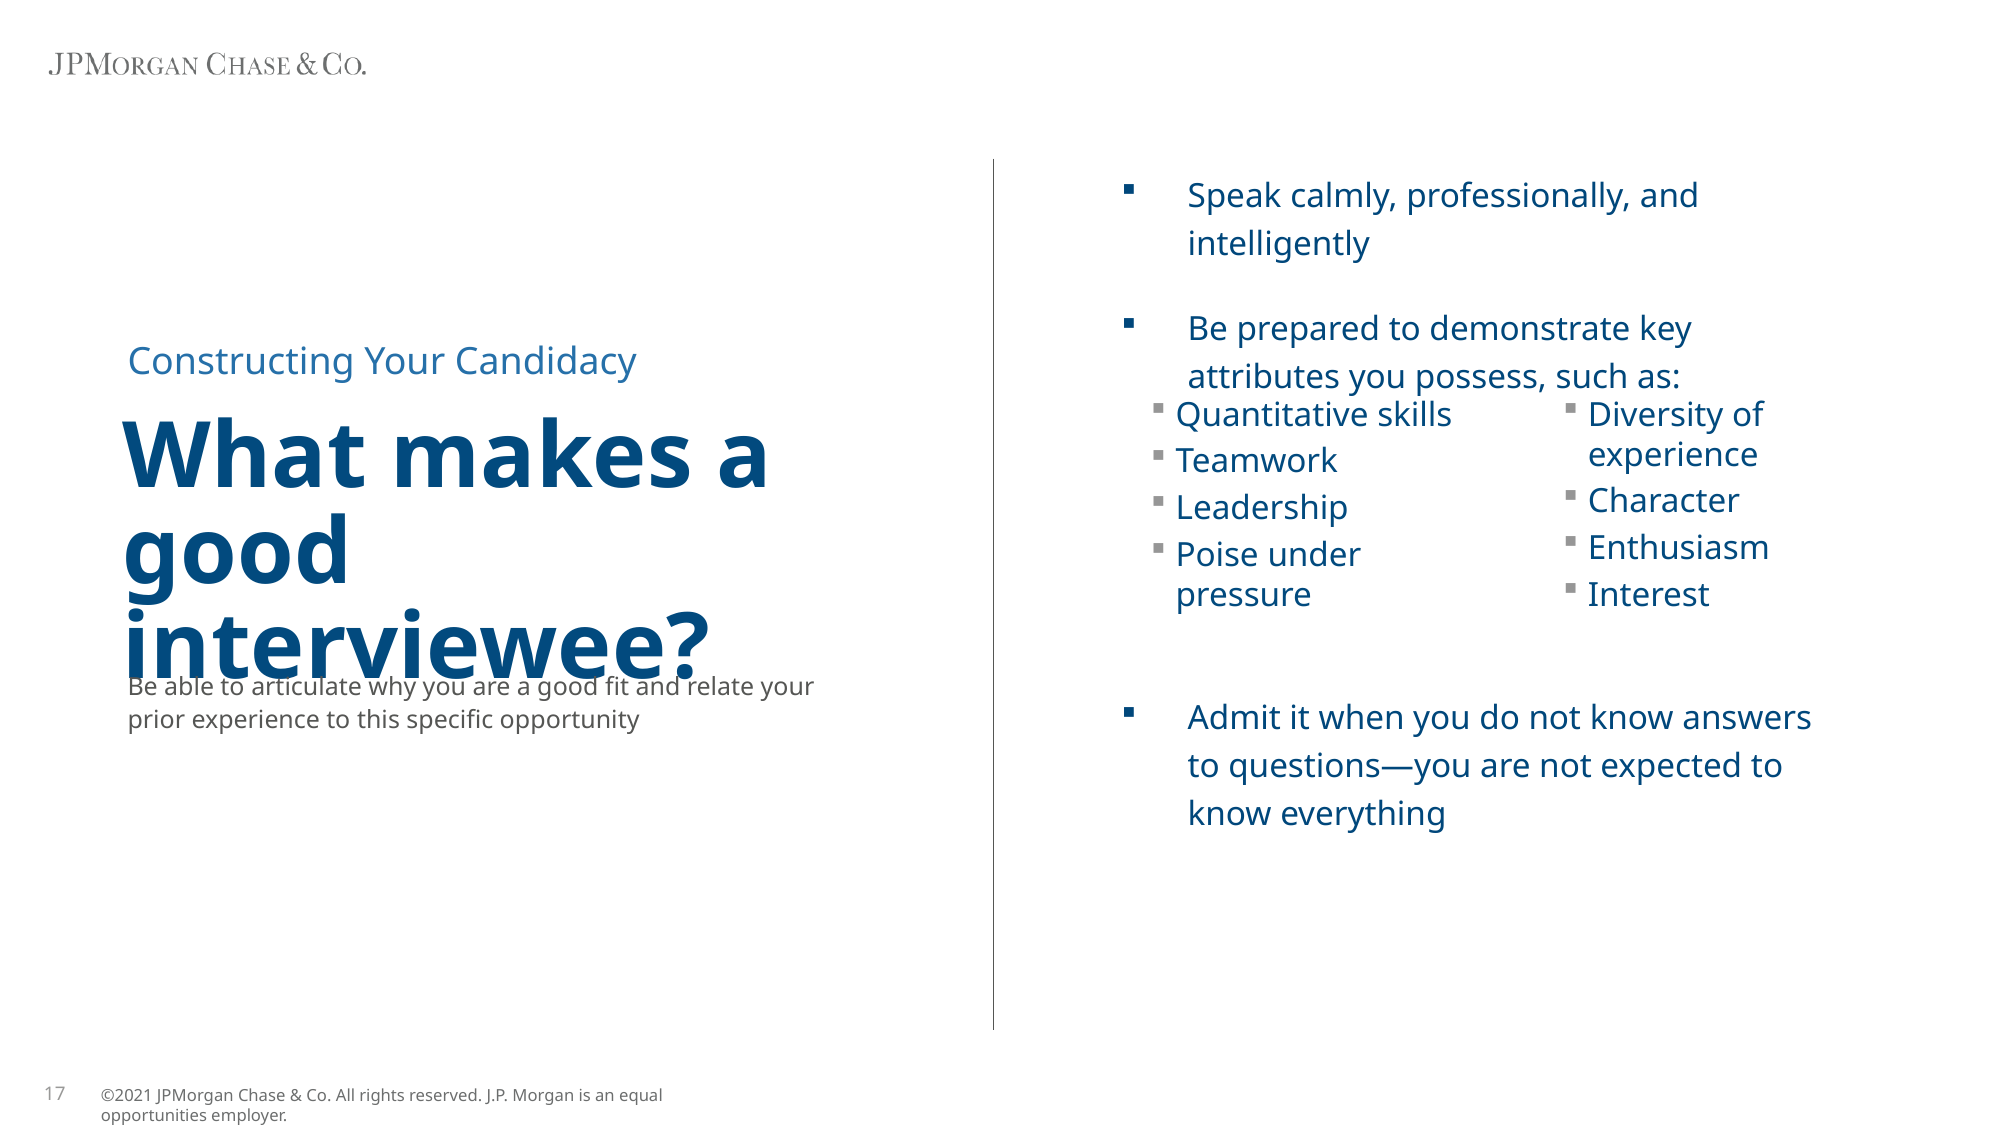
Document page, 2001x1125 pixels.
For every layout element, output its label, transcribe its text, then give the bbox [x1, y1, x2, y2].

list Speak calmly, professionally, and intelligently Be prepared to demonstrate key attributes you possess, such as: Admit it when you do not know answers to questions—you are not expected to know everything [1106, 158, 1865, 392]
slide_number 17 [28, 1062, 112, 1125]
list Be able to articulate why you are a good fit and relate your prior experience to this specific opportunity [112, 660, 871, 1031]
list Constructing Your Candidacy [112, 334, 908, 403]
title What makes a good interviewee? [108, 402, 903, 651]
text_box Quantitative skills Teamwork Leadership Poise under pressure Diversity of experience Character Enthusiasm Interest [1092, 392, 1918, 651]
list Speak calmly, professionally, and intelligently Be prepared to demonstrate key attributes you possess, such as: Admit it when you do not know answers to questions—you are not expected to know everything [1106, 651, 1865, 1031]
